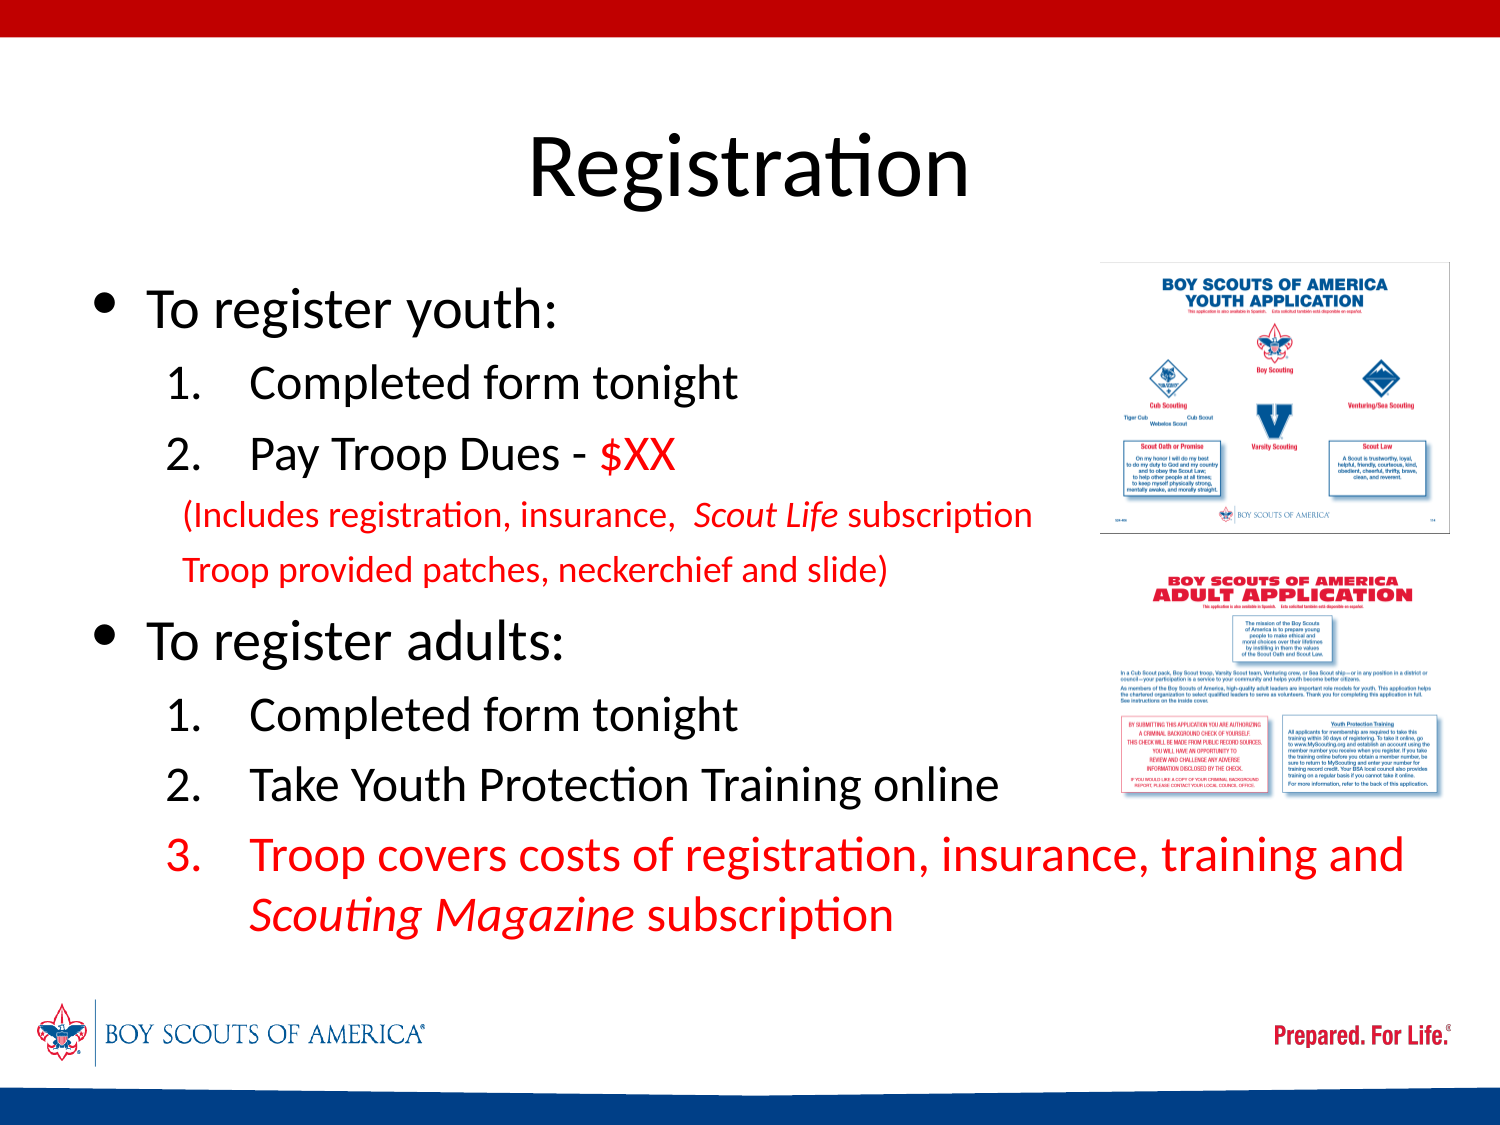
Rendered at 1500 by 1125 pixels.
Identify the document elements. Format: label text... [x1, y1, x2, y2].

picture [1099, 262, 1451, 534]
picture [1275, 1024, 1451, 1048]
picture [37, 999, 425, 1067]
picture [1108, 567, 1451, 801]
title Registration [75, 87, 1425, 233]
list To register youth: Completed form tonight Pay Troop Dues - $XX (Includes registration, insurance, Scout Life subscription Troop provided patches, neckerchief and slide) To register adults: Completed form tonight Take Youth Protection Training online Troop covers costs of registration, insurance, training and Scouting Magazine subscription [75, 262, 1425, 963]
